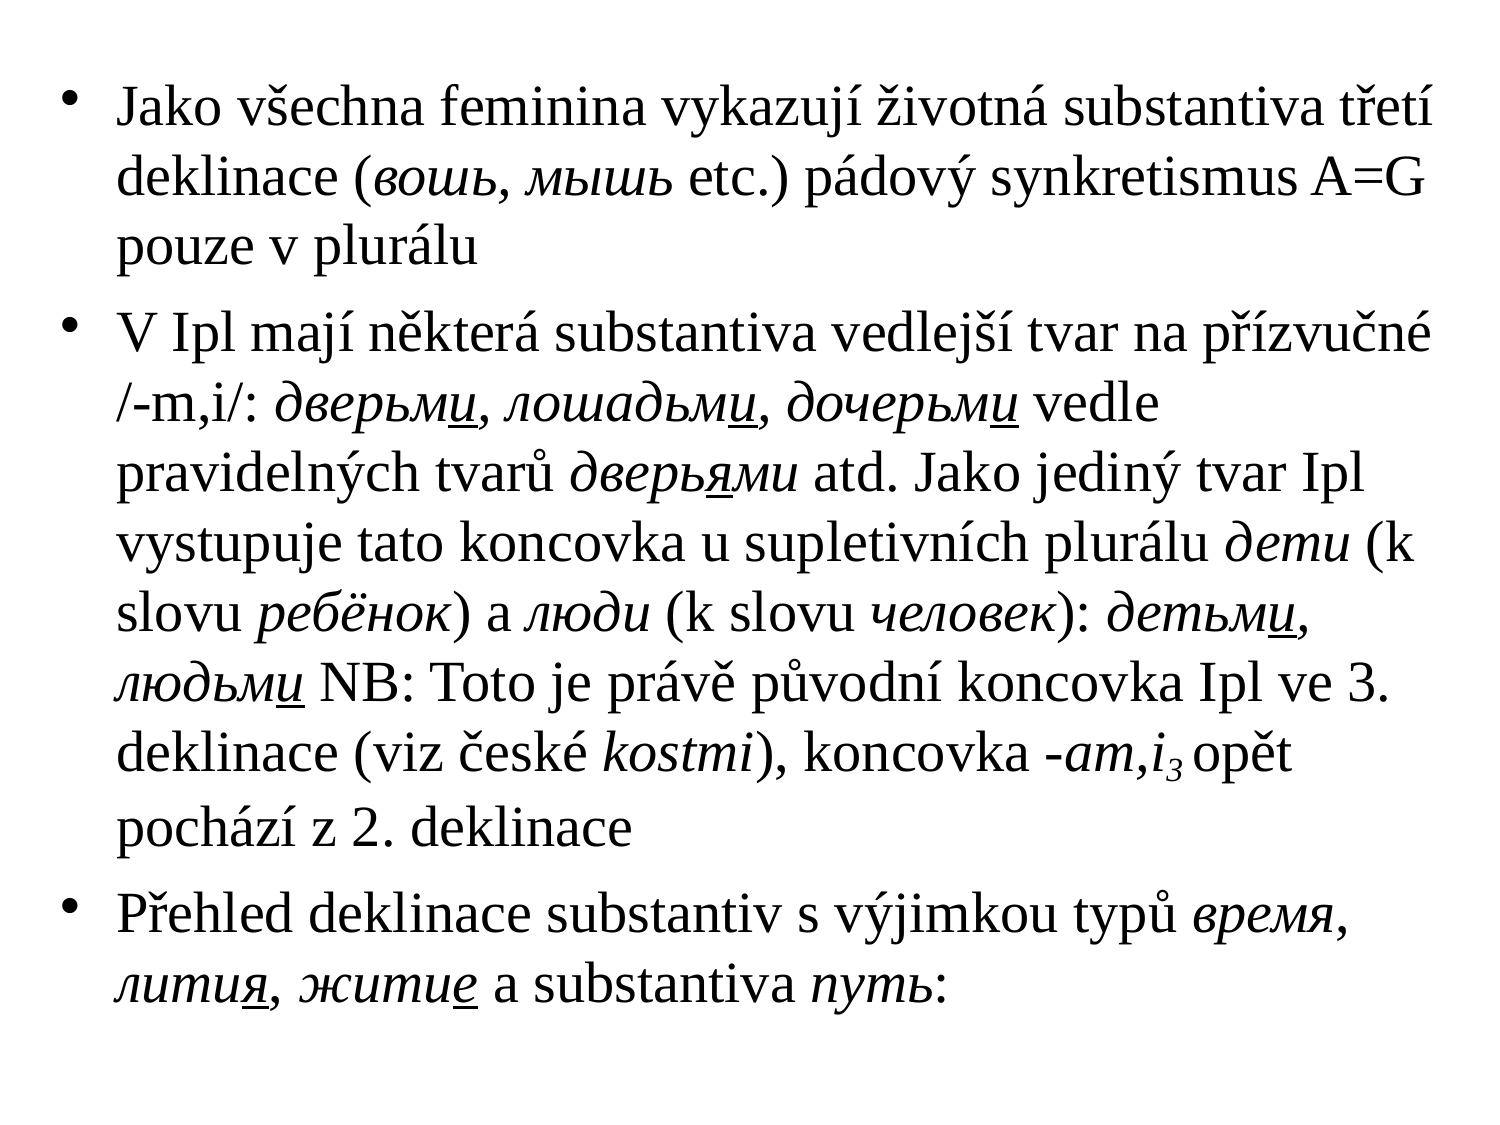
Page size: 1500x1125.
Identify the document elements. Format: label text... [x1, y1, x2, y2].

list Jako všechna feminina vykazují životná substantiva třetí deklinace (вошь, мышь etc.) pádový synkretismus A=G pouze v plurálu V Ipl mají některá substantiva vedlejší tvar na přízvučné /-m,i/: дверьми, лошадьми, дочерьми vedle pravidelných tvarů дверьями atd. Jako jediný tvar Ipl vystupuje tato koncovka u supletivních plurálu дети (k slovu ребёнок) a люди (k slovu человек): детьми, людьми NB: Toto je právě původní koncovka Ipl ve 3. deklinace (viz české kostmi), koncovka -am,i3 opět pochází z 2. deklinace Přehled deklinace substantiv s výjimkou typů время, лития, житие a substantiva путь: [45, 59, 1453, 1087]
